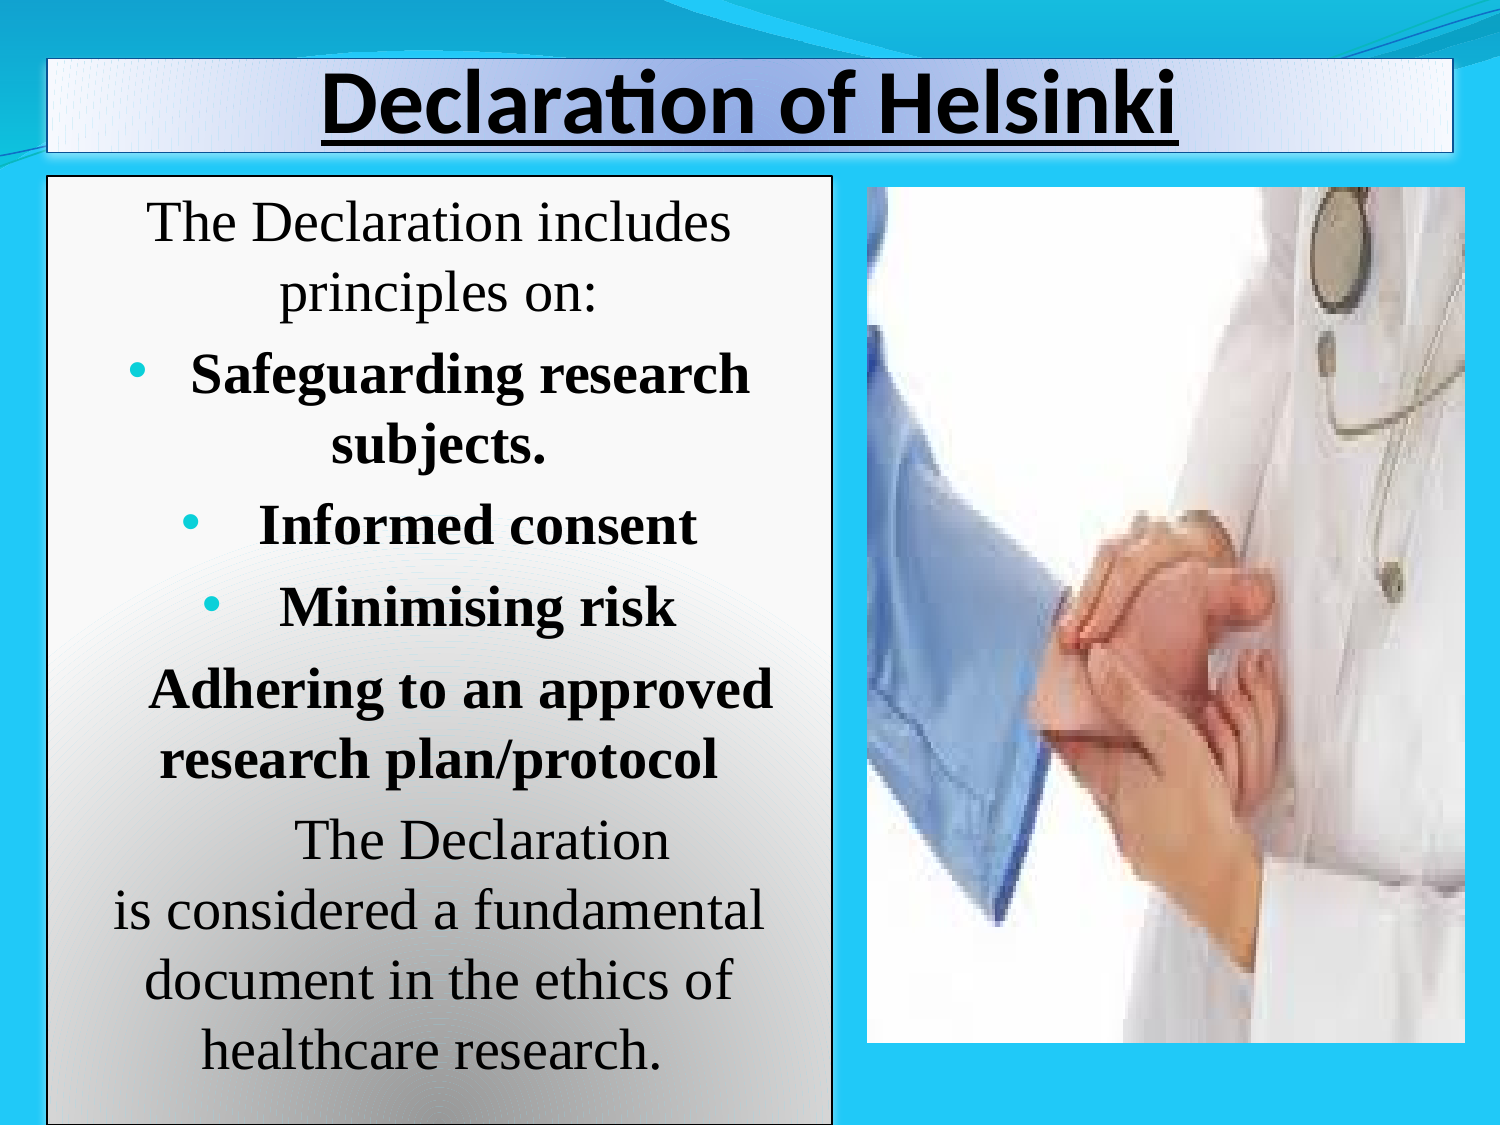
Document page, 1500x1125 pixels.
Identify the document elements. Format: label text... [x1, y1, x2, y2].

list The Declaration includes principles on: Safeguarding research subjects. Informed consent Minimising risk Adhering to an approved research plan/protocol The Declaration is considered a fundamental document in the ethics of healthcare research. [46, 175, 833, 1125]
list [866, 187, 1465, 1044]
title Declaration of Helsinki [46, 58, 1454, 153]
